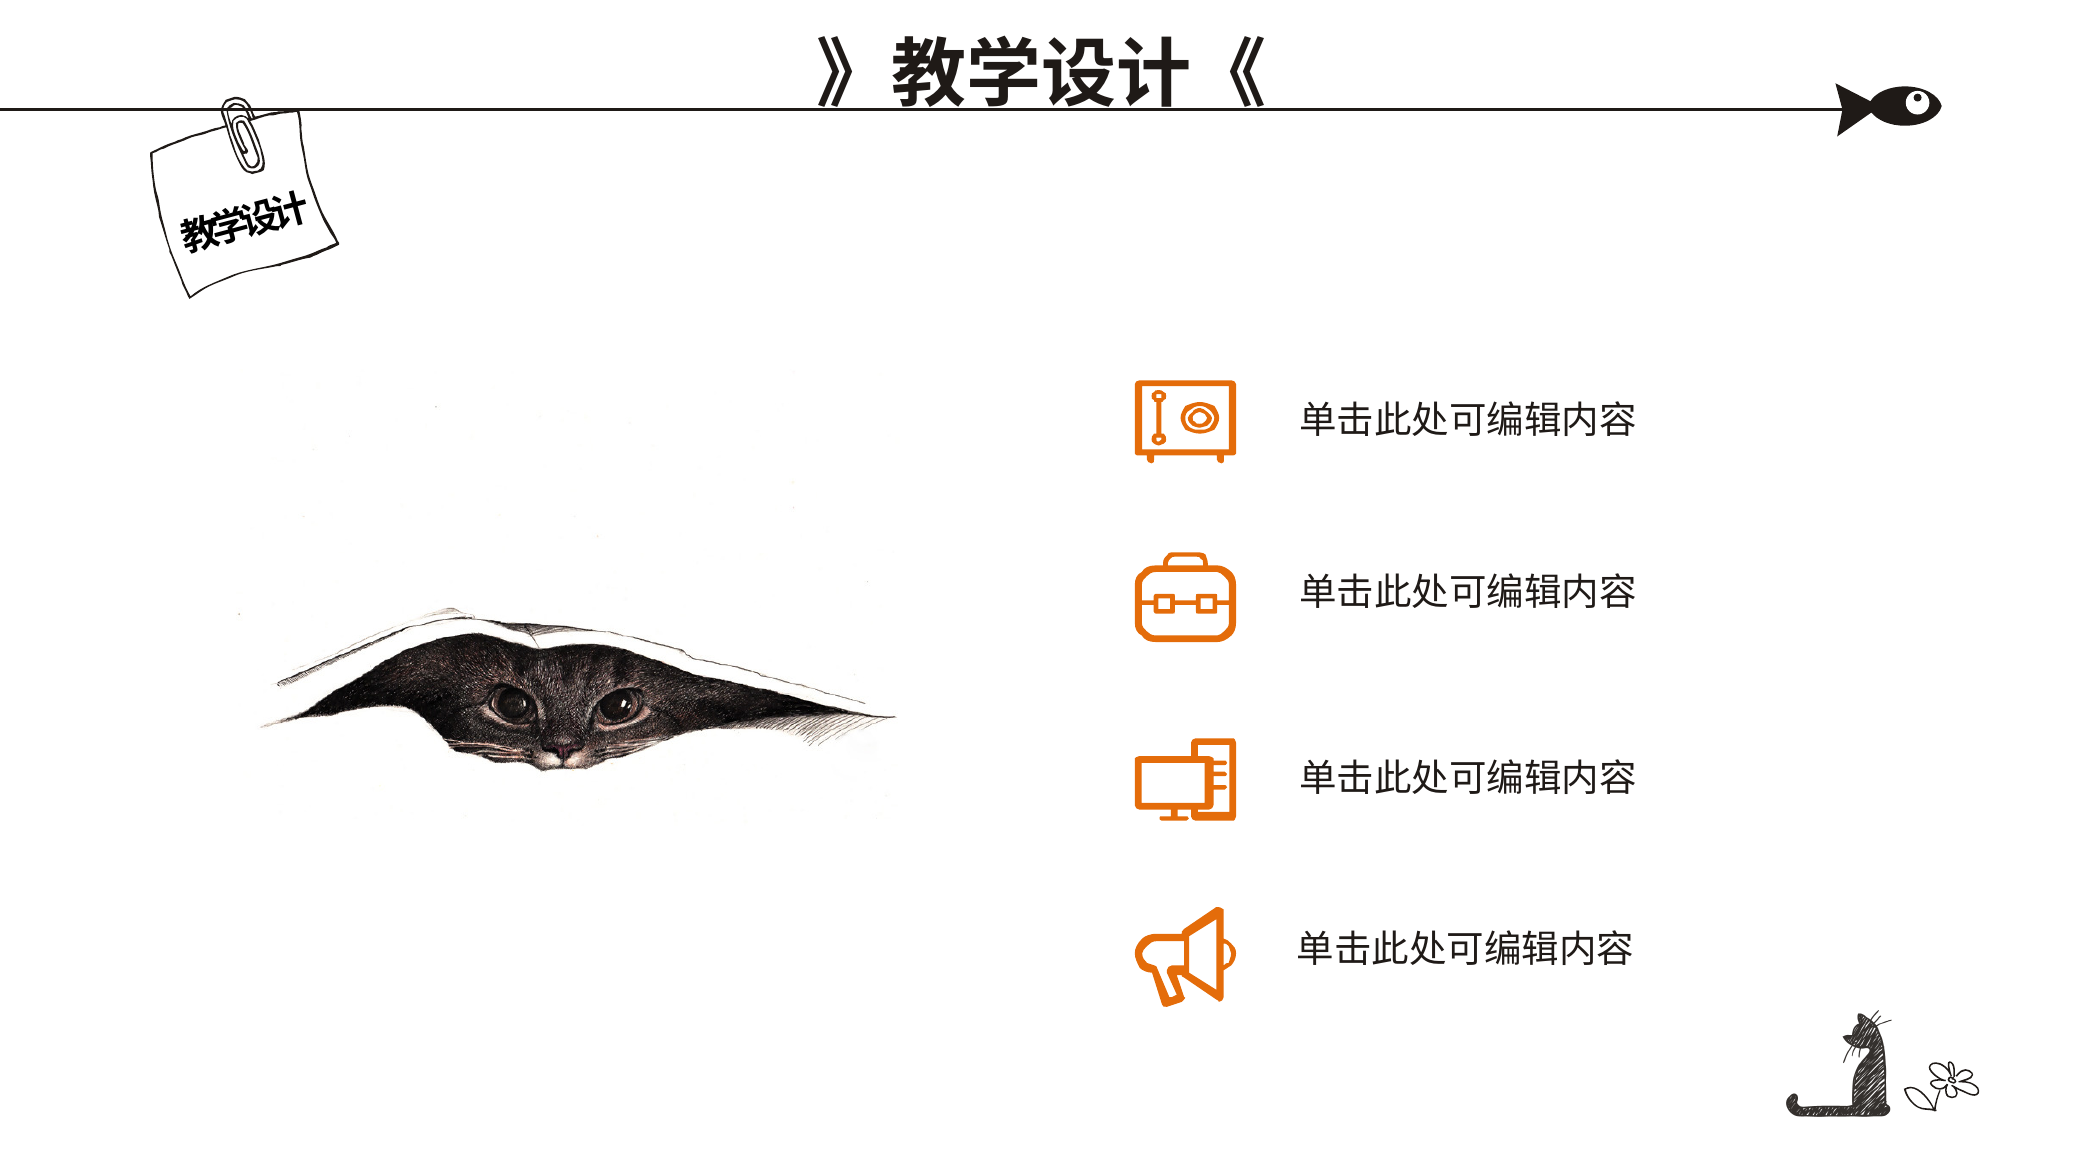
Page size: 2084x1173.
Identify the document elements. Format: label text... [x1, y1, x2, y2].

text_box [981, 738, 1955, 821]
picture [1786, 1010, 1892, 1117]
text_box 》教学设计《 [591, 11, 1492, 130]
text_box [981, 552, 1955, 643]
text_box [149, 96, 340, 300]
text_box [979, 906, 1953, 1008]
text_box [981, 379, 1955, 464]
picture [228, 348, 905, 1025]
